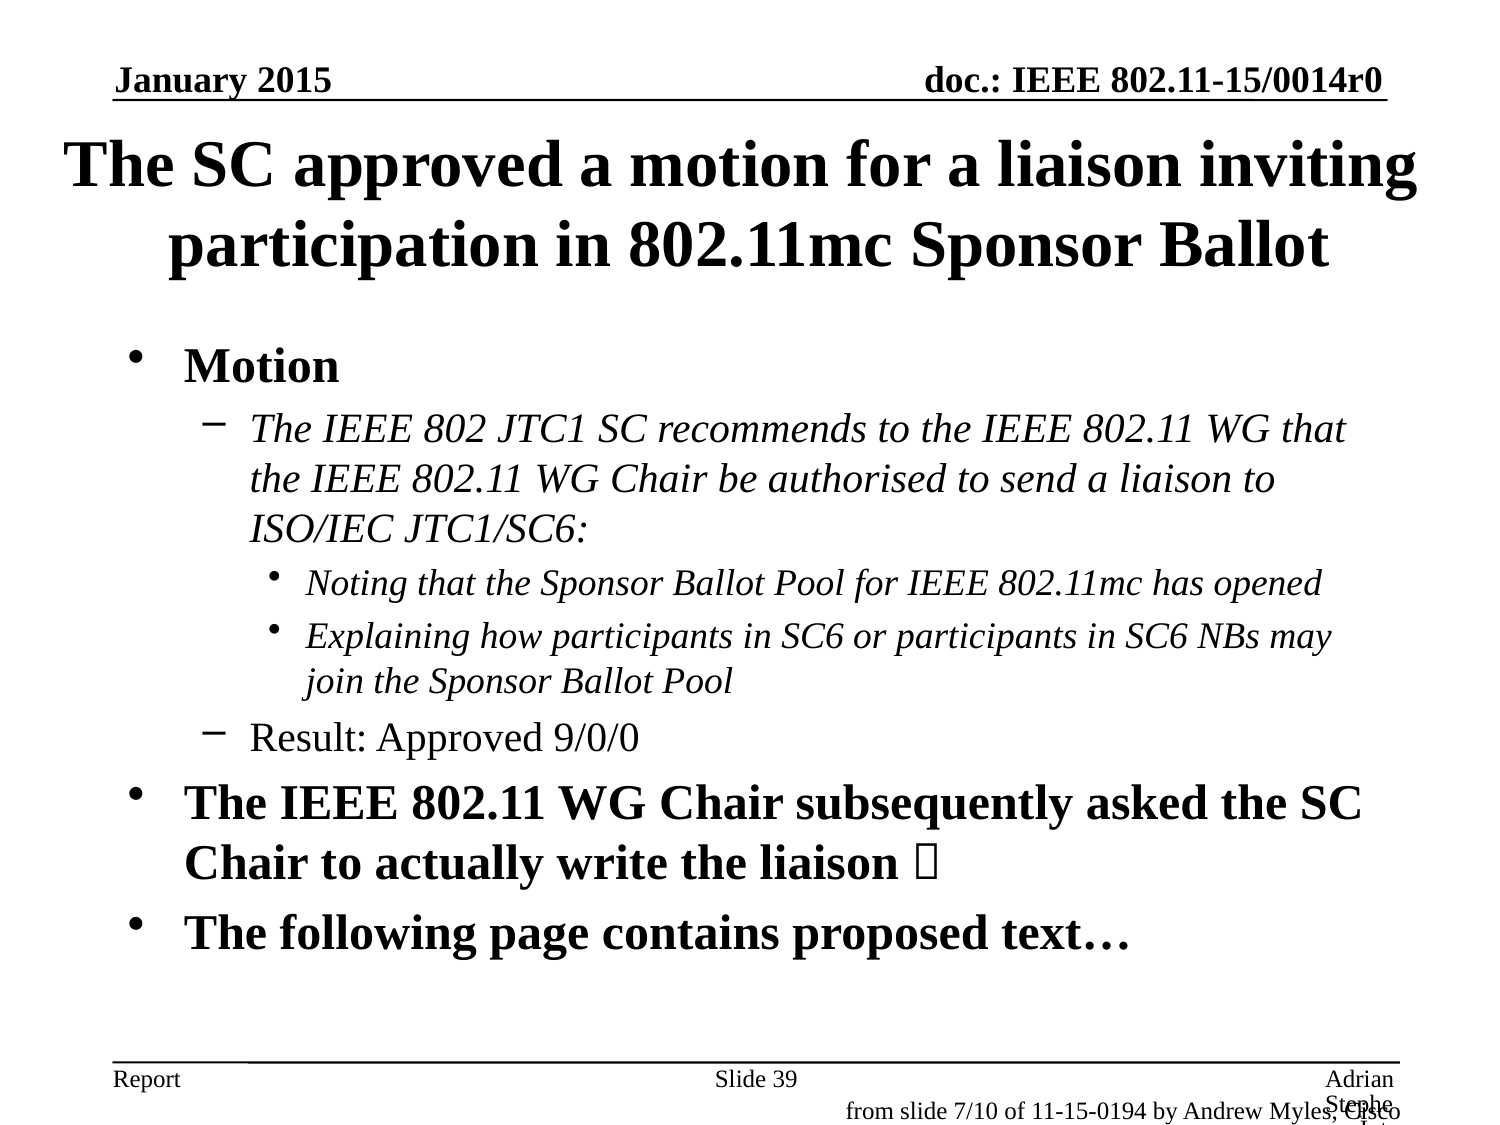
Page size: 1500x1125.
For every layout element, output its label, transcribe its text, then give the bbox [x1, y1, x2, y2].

text_box from slide 7/10 of 11-15-0194 by Andrew Myles, Cisco [343, 1087, 1417, 1125]
slide_number Slide 39 [711, 1061, 801, 1087]
footer Adrian Stephens, Intel Corporation [1324, 1061, 1402, 1087]
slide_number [114, 54, 374, 101]
title The SC approved a motion for a liaison inviting participation in 802.11mc Sponsor Ballot [17, 112, 1483, 288]
list Motion The IEEE 802 JTC1 SC recommends to the IEEE 802.11 WG that the IEEE 802.11 WG Chair be authorised to send a liaison to ISO/IEC JTC1/SC6: Noting that the Sponsor Ballot Pool for IEEE 802.11mc has opened Explaining how participants in SC6 or participants in SC6 NBs may join the Sponsor Ballot Pool Result: Approved 9/0/0 The IEEE 802.11 WG Chair subsequently asked the SC Chair to actually write the liaison  The following page contains proposed text… [112, 324, 1388, 1000]
